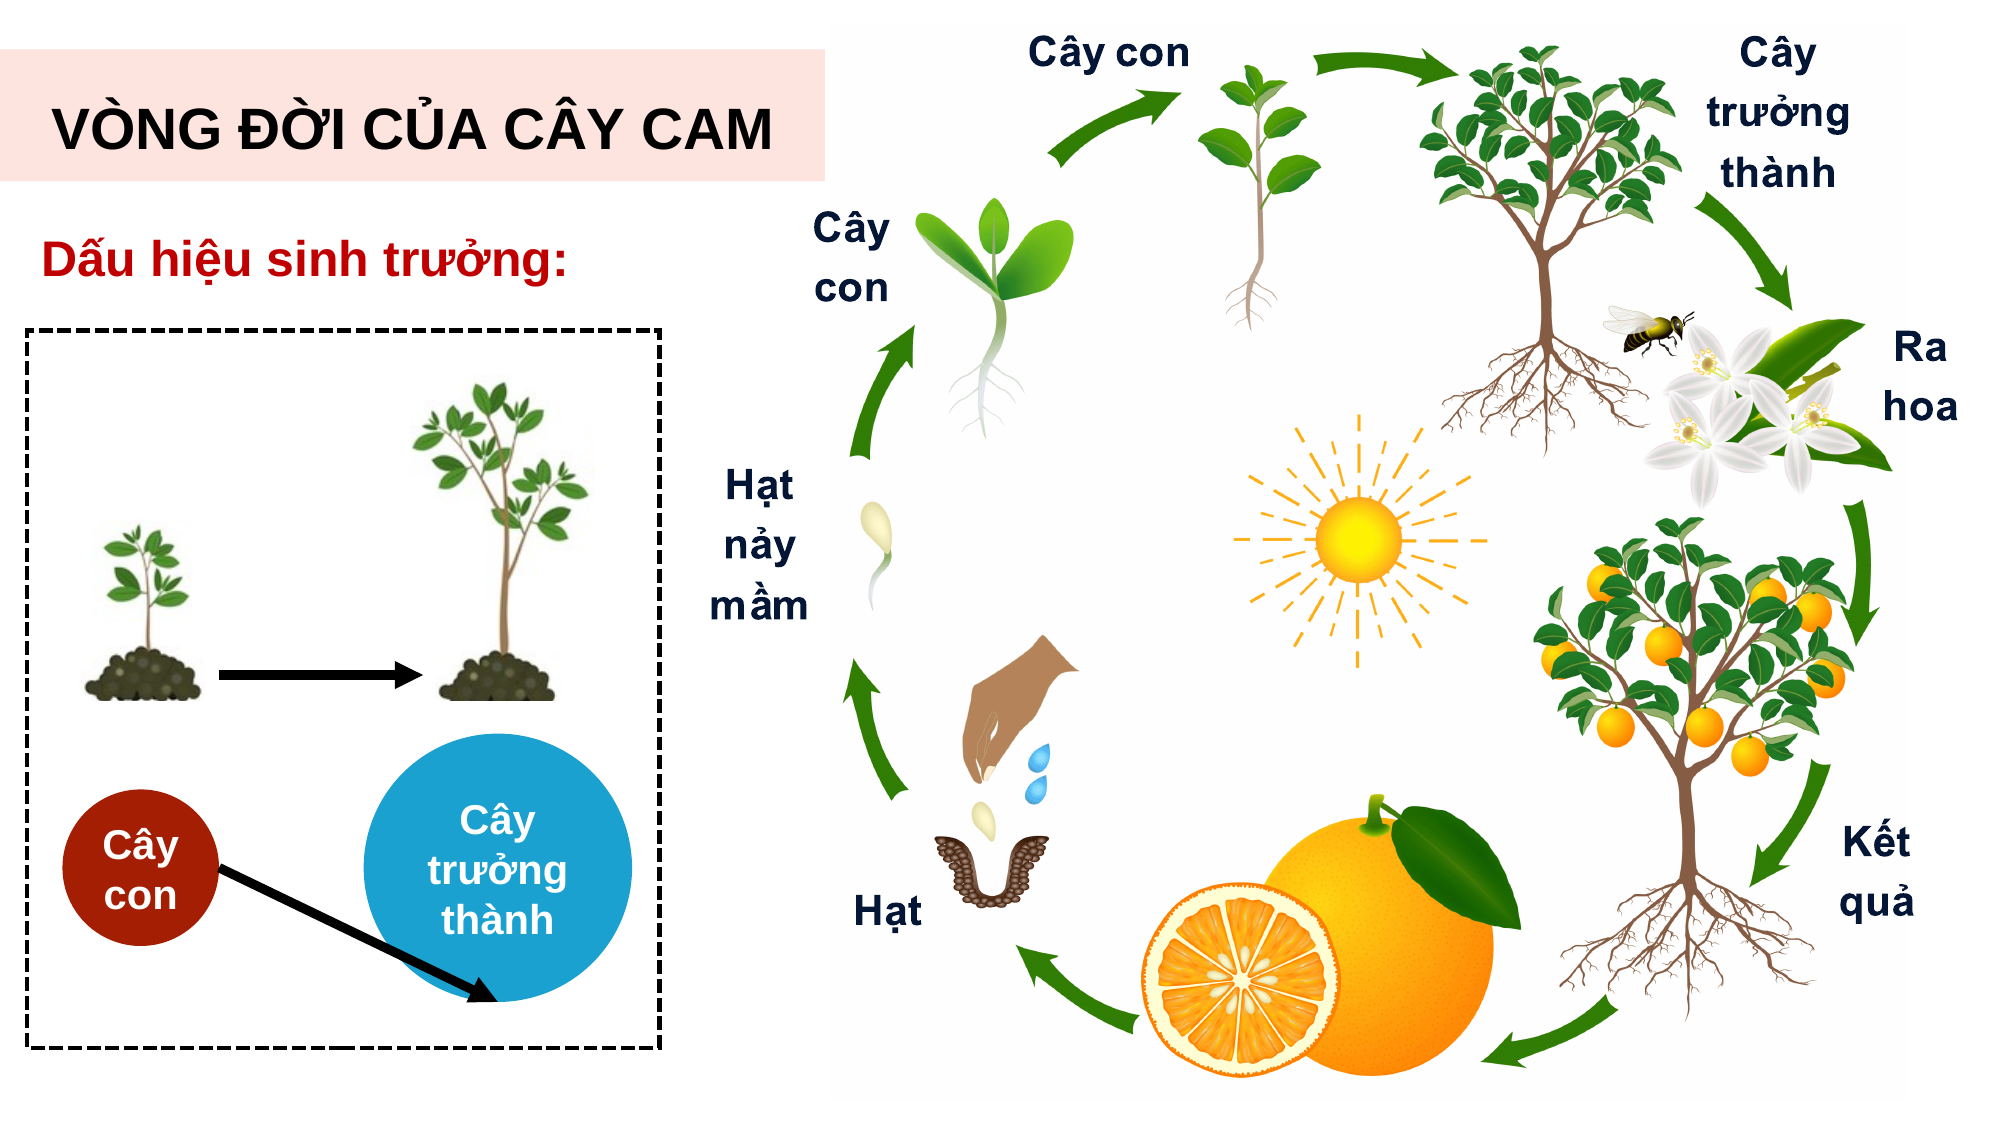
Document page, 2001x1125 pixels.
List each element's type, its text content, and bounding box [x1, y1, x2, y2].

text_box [711, 24, 1958, 1101]
text_box VÒNG ĐỜI CỦA CÂY CAM [27, 76, 711, 161]
text_box [0, 48, 711, 182]
text_box [26, 330, 660, 1049]
text_box Dấu hiệu sinh trưởng: [27, 219, 711, 294]
picture [78, 425, 206, 701]
picture [404, 300, 595, 701]
